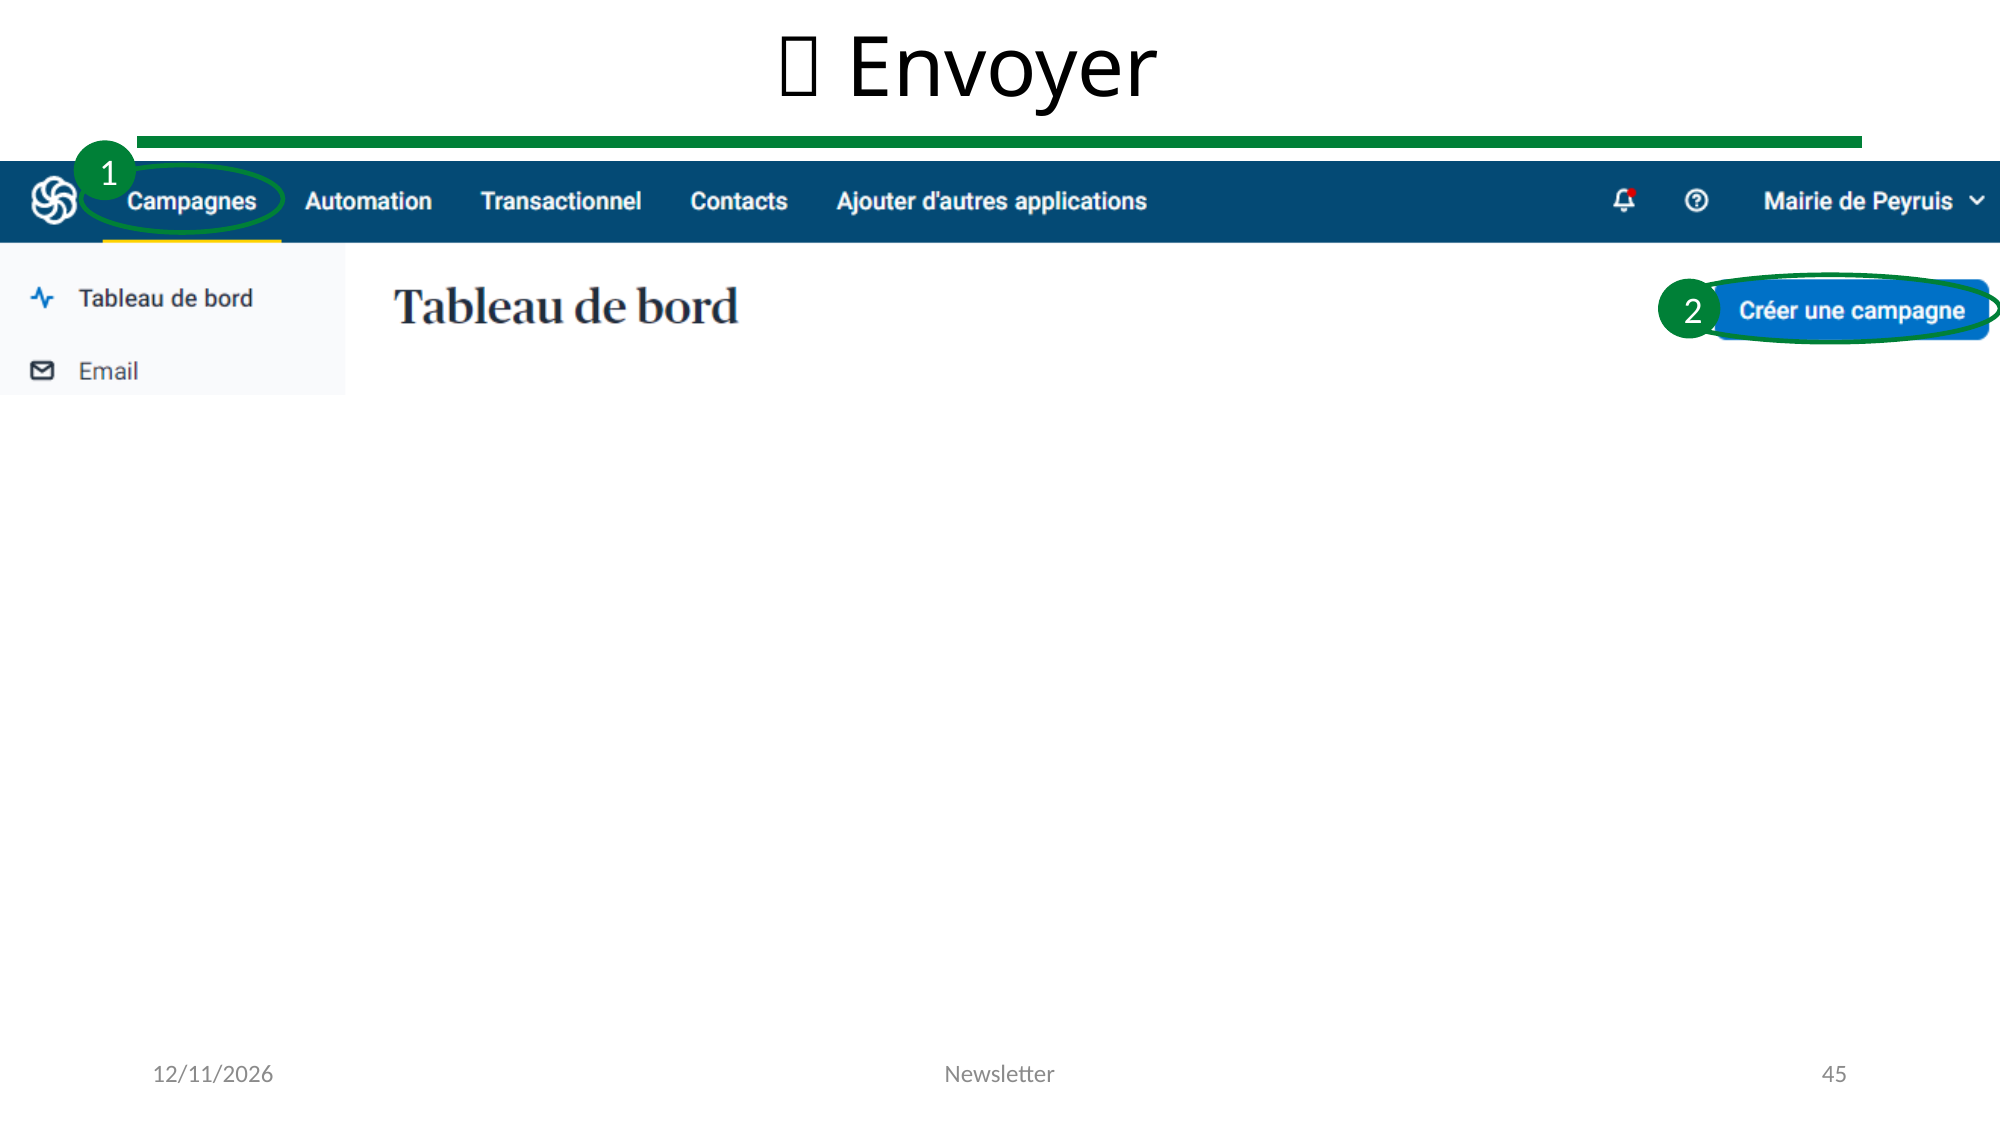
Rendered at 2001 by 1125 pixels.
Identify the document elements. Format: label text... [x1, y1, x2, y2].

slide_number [137, 1042, 588, 1103]
slide_number 45 [1412, 1042, 1863, 1103]
title 📩 Envoyer [104, 0, 1830, 161]
picture [0, 161, 2000, 395]
text_box 1 [76, 141, 134, 161]
footer Newsletter [662, 1042, 1338, 1103]
